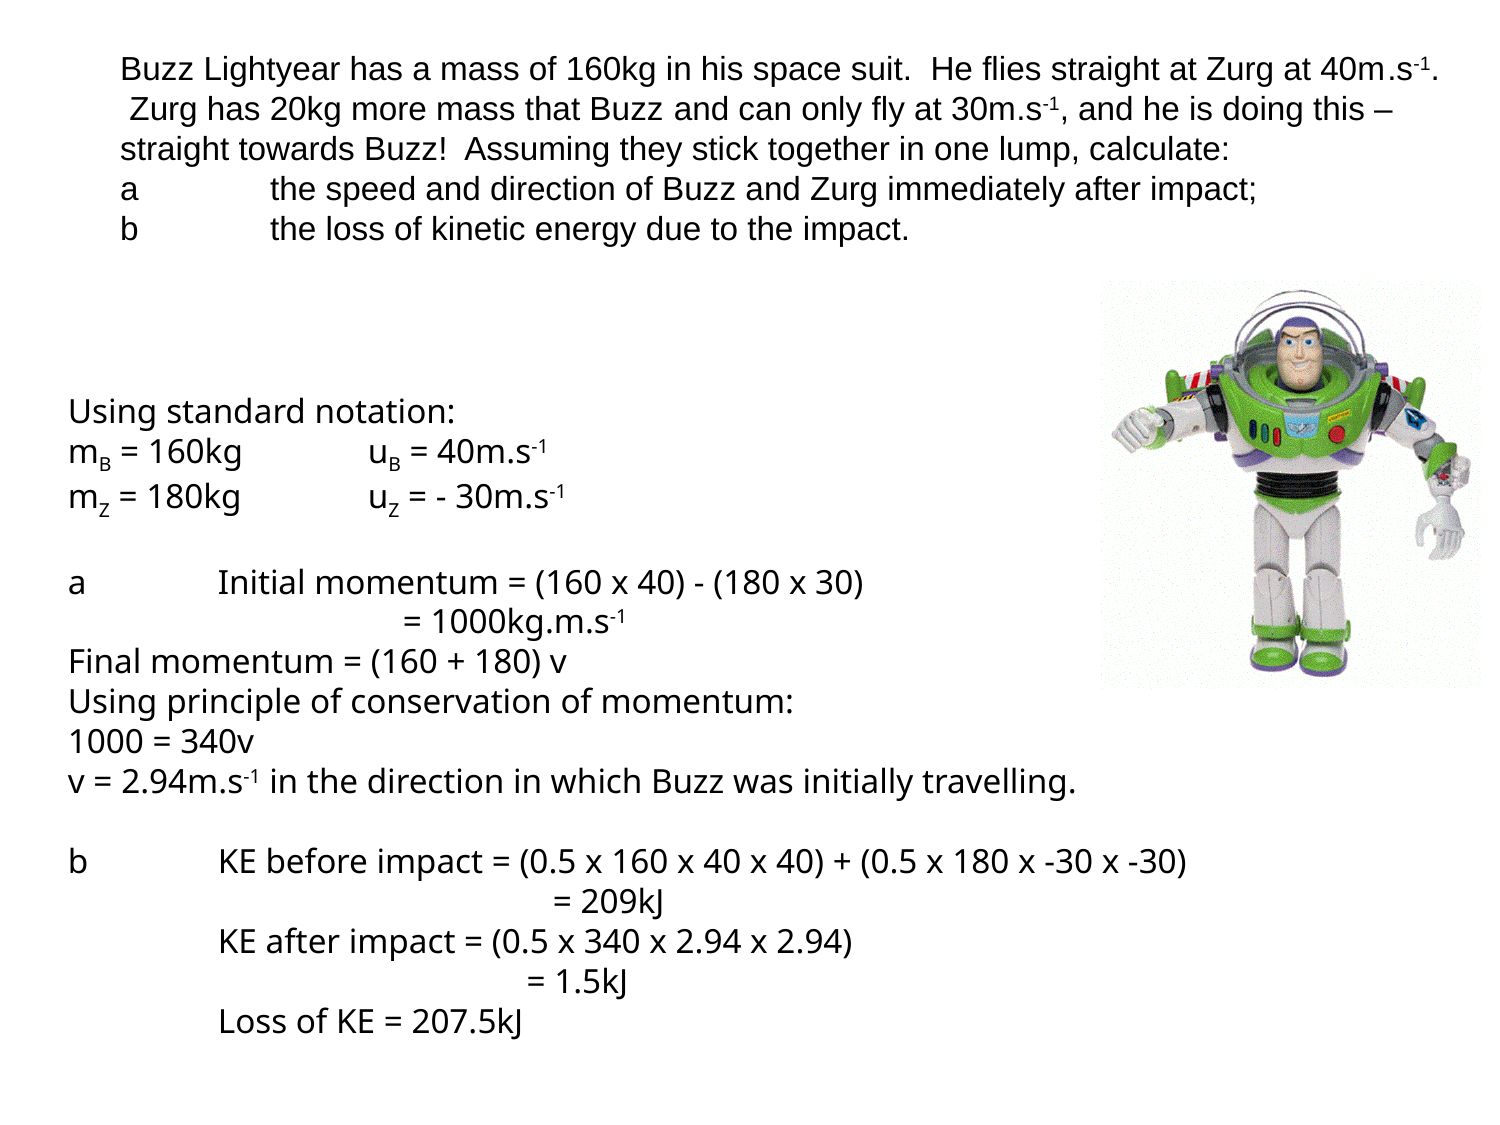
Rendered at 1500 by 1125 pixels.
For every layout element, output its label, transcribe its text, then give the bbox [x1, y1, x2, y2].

text_box Using standard notation: mB = 160kg uB = 40m.s-1 mZ = 180kg uZ = - 30m.s-1 a Initial momentum = (160 x 40) - (180 x 30) = 1000kg.m.s-1 Final momentum = (160 + 180) v Using principle of conservation of momentum: 1000 = 340v v = 2.94m.s-1 in the direction in which Buzz was initially travelling. b KE before impact = (0.5 x 160 x 40 x 40) + (0.5 x 180 x -30 x -30) = 209kJ KE after impact = (0.5 x 340 x 2.94 x 2.94) = 1.5kJ Loss of KE = 207.5kJ [53, 382, 1447, 1088]
text_box Buzz Lightyear has a mass of 160kg in his space suit. He flies straight at Zurg at 40m.s-1. Zurg has 20kg more mass that Buzz and can only fly at 30m.s-1, and he is doing this – straight towards Buzz! Assuming they stick together in one lump, calculate: a the speed and direction of Buzz and Zurg immediately after impact; b the loss of kinetic energy due to the impact. [105, 0, 1459, 255]
picture [1101, 280, 1481, 690]
